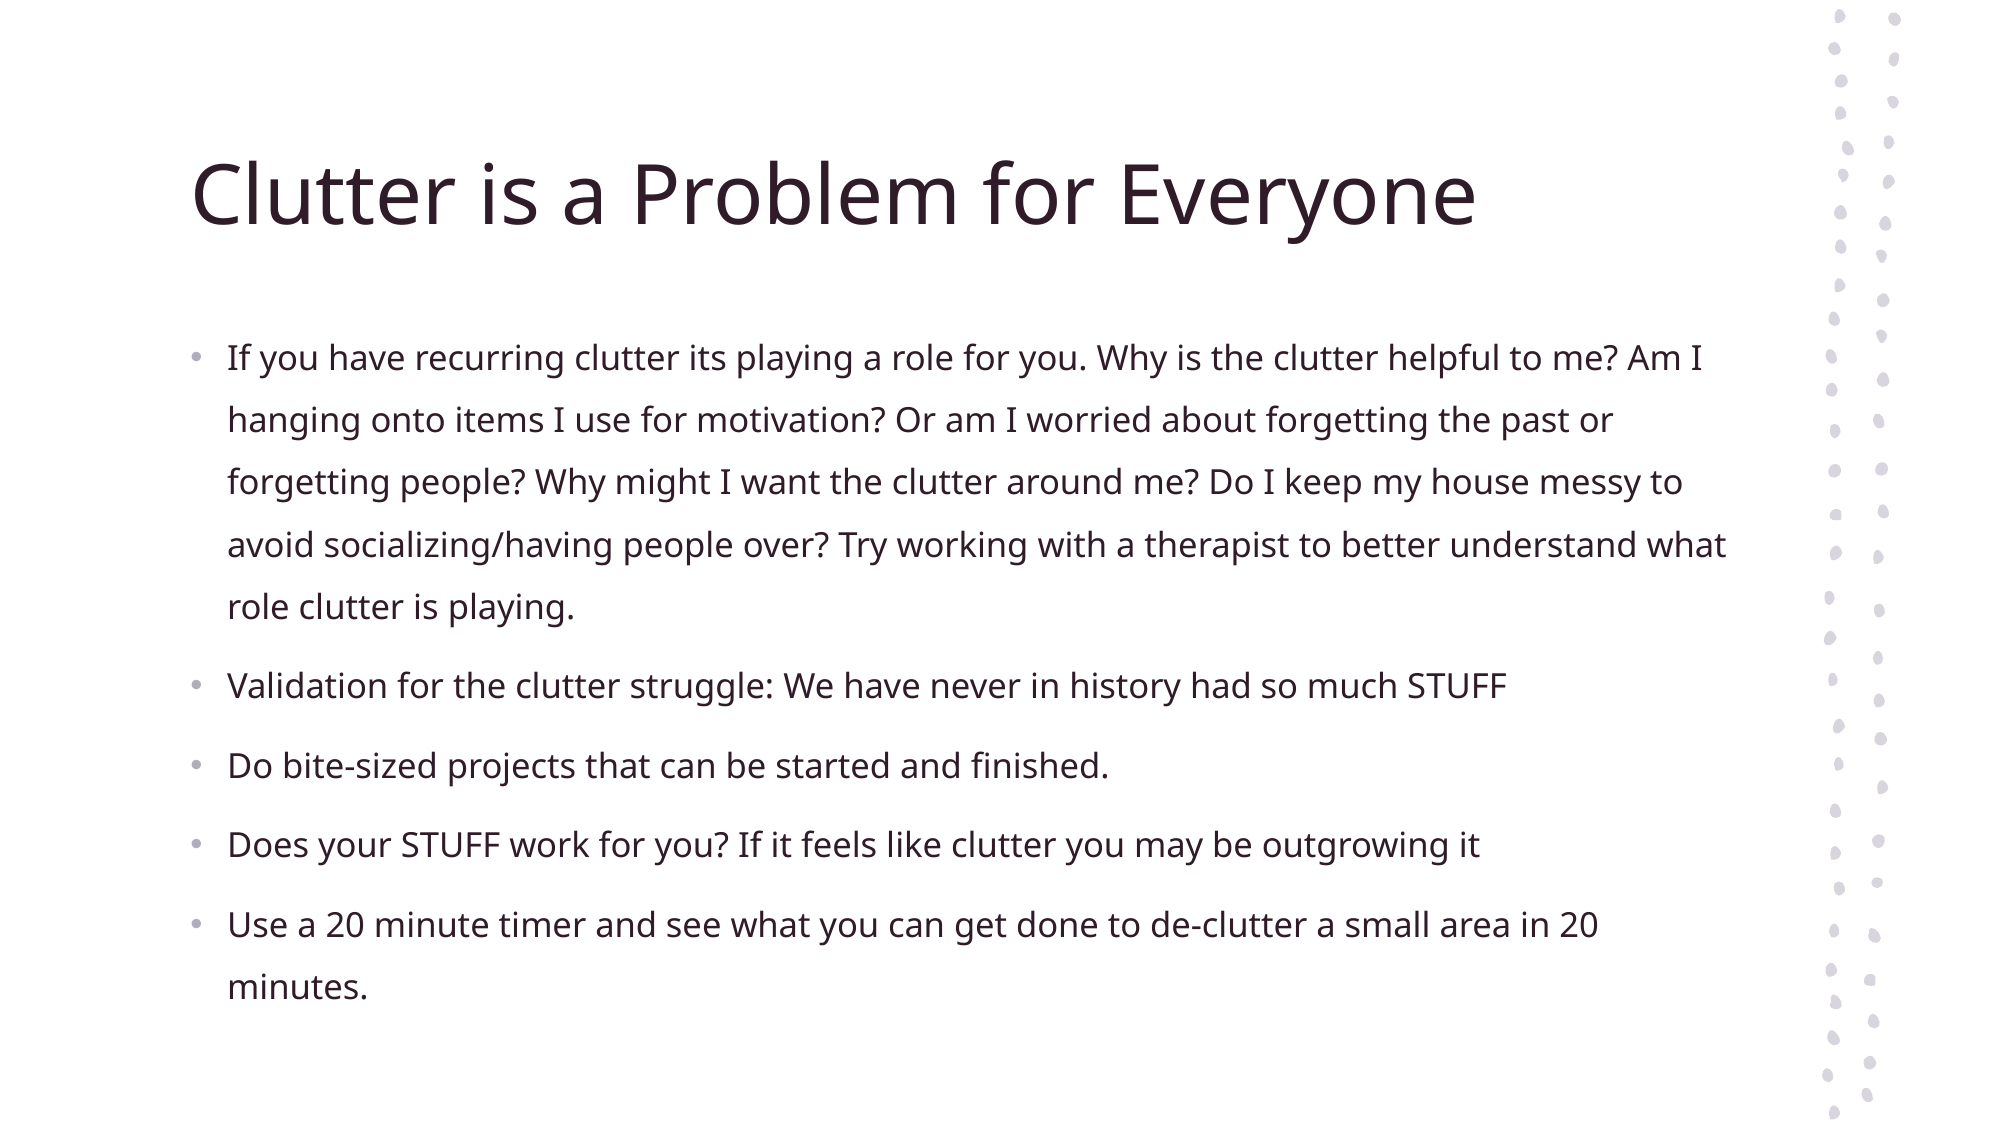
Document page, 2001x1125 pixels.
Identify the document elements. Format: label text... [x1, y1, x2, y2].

title Clutter is a Problem for Everyone [175, 82, 1756, 300]
list If you have recurring clutter its playing a role for you. Why is the clutter helpful to me? Am I hanging onto items I use for motivation? Or am I worried about forgetting the past or forgetting people? Why might I want the clutter around me? Do I keep my house messy to avoid socializing/having people over? Try working with a therapist to better understand what role clutter is playing. Validation for the clutter struggle: We have never in history had so much STUFF Do bite-sized projects that can be started and finished. Does your STUFF work for you? If it feels like clutter you may be outgrowing it Use a 20 minute timer and see what you can get done to de-clutter a small area in 20 minutes. [175, 307, 1756, 1022]
